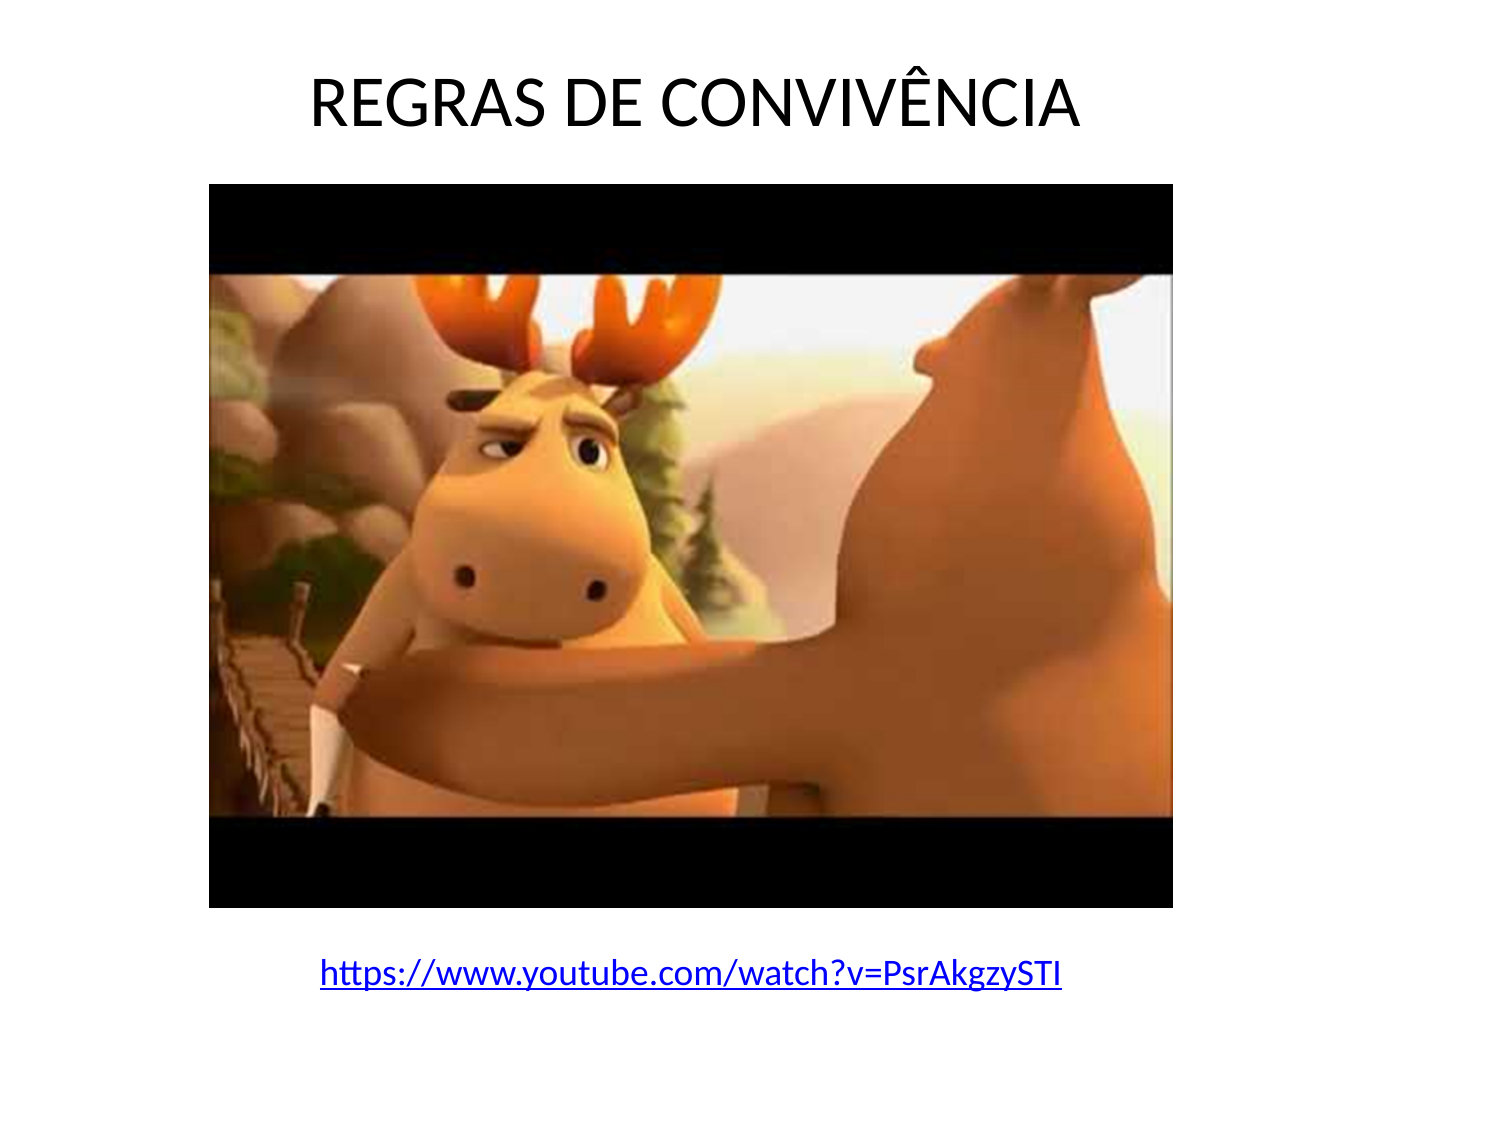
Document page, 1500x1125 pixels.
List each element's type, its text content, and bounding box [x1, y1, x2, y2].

text_box https://www.youtube.com/watch?v=PsrAkgzySTI [265, 940, 1117, 1046]
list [209, 184, 1173, 908]
title REGRAS DE CONVIVÊNCIA [75, 45, 1317, 149]
